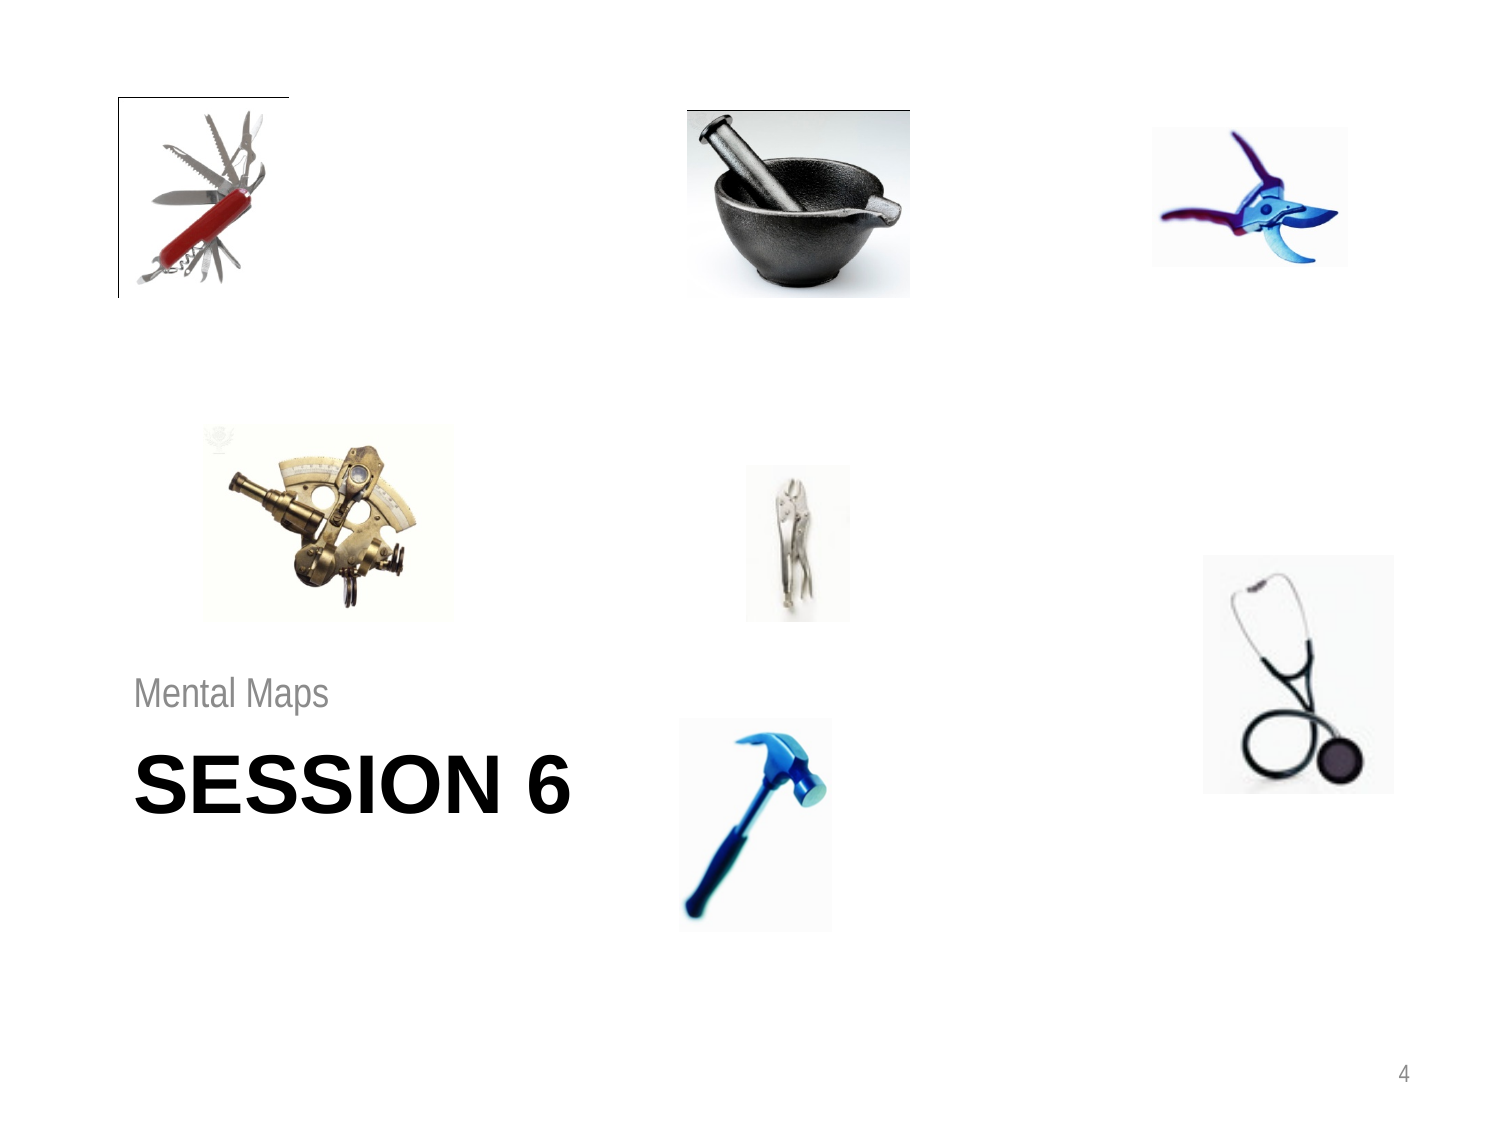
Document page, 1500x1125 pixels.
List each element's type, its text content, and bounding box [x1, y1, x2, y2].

picture [746, 465, 851, 623]
slide_number 4 [1074, 1042, 1425, 1103]
picture [687, 110, 910, 298]
picture [1152, 127, 1348, 268]
picture [202, 424, 454, 623]
picture [1203, 555, 1394, 794]
title Session 6 [118, 724, 1394, 947]
picture [118, 97, 289, 298]
list Mental Maps [118, 476, 1394, 724]
picture [679, 718, 833, 932]
